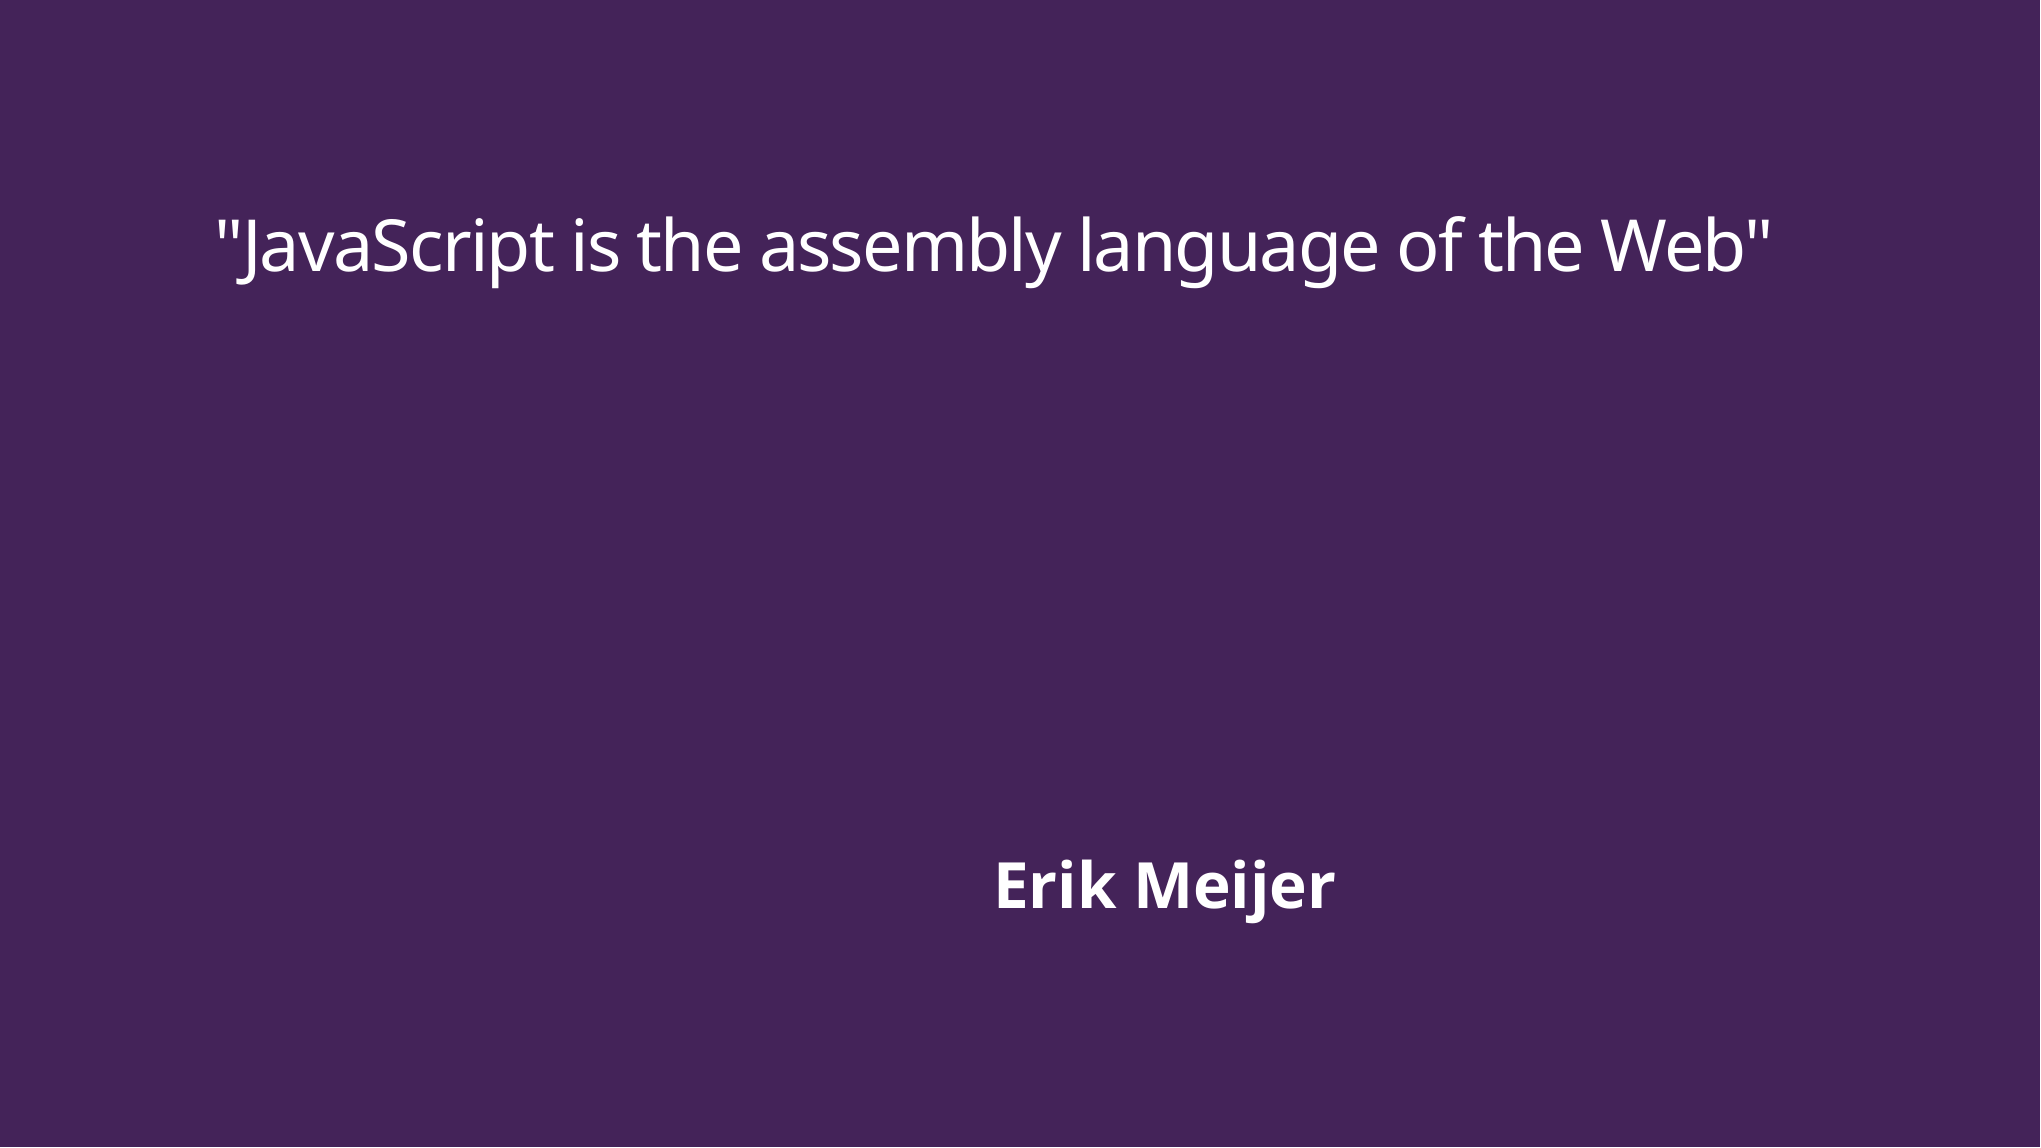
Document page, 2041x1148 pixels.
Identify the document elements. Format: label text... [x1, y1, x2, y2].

title "JavaScript is the assembly language of the Web" [195, 197, 1846, 348]
list Erik Meijer [963, 840, 1639, 999]
